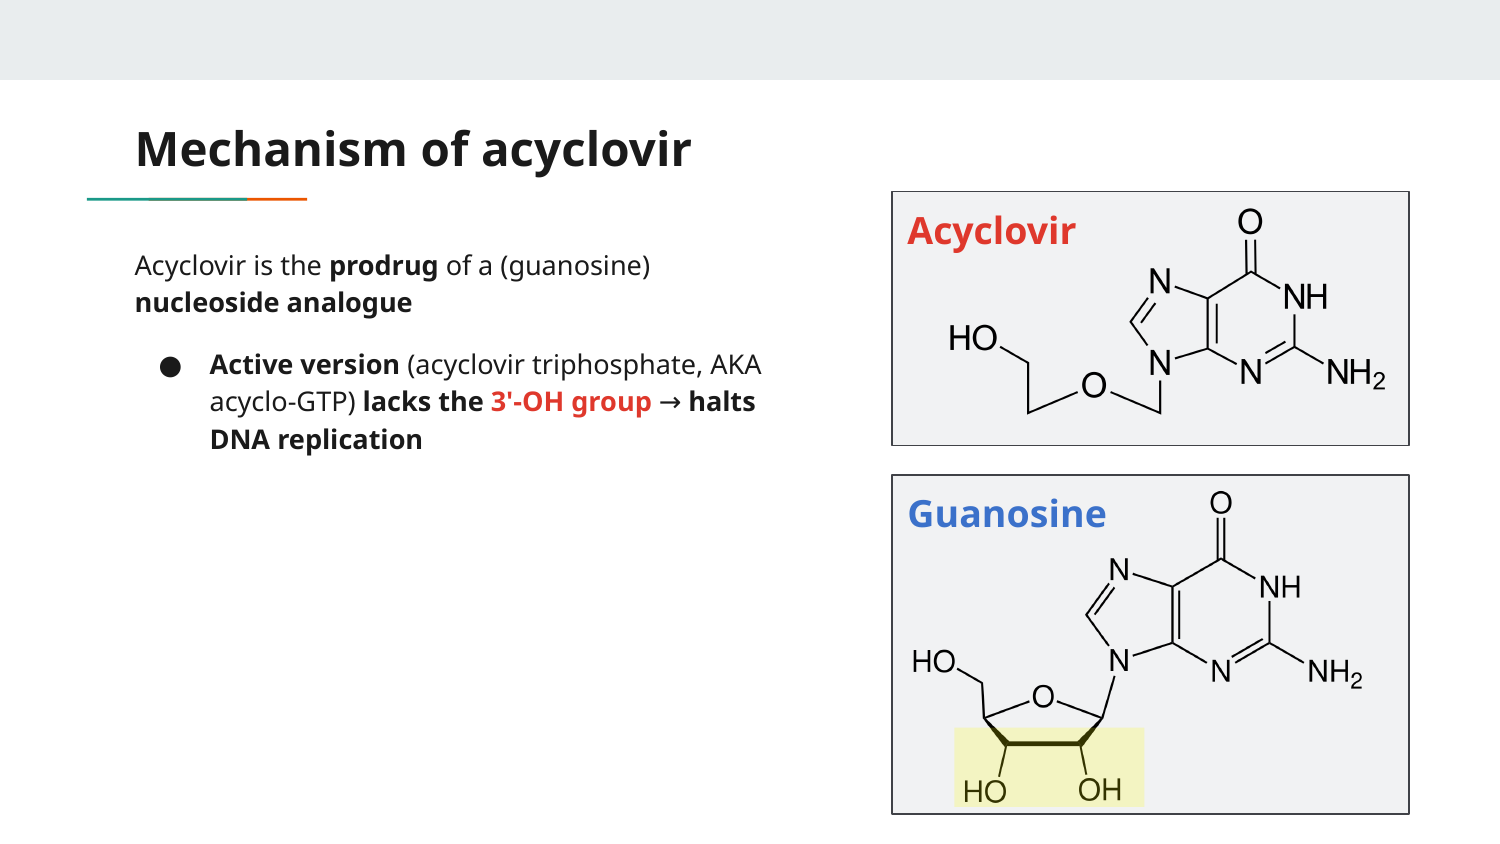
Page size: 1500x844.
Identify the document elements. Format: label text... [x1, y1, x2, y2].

list Acyclovir is the prodrug of a (guanosine) nucleoside analogue Active version (acyclovir triphosphate, AKA acyclo-GTP) lacks the 3'-OH group → halts DNA replication [119, 228, 806, 600]
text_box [891, 474, 1410, 815]
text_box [891, 191, 1410, 446]
title Mechanism of acyclovir [119, 103, 1381, 192]
